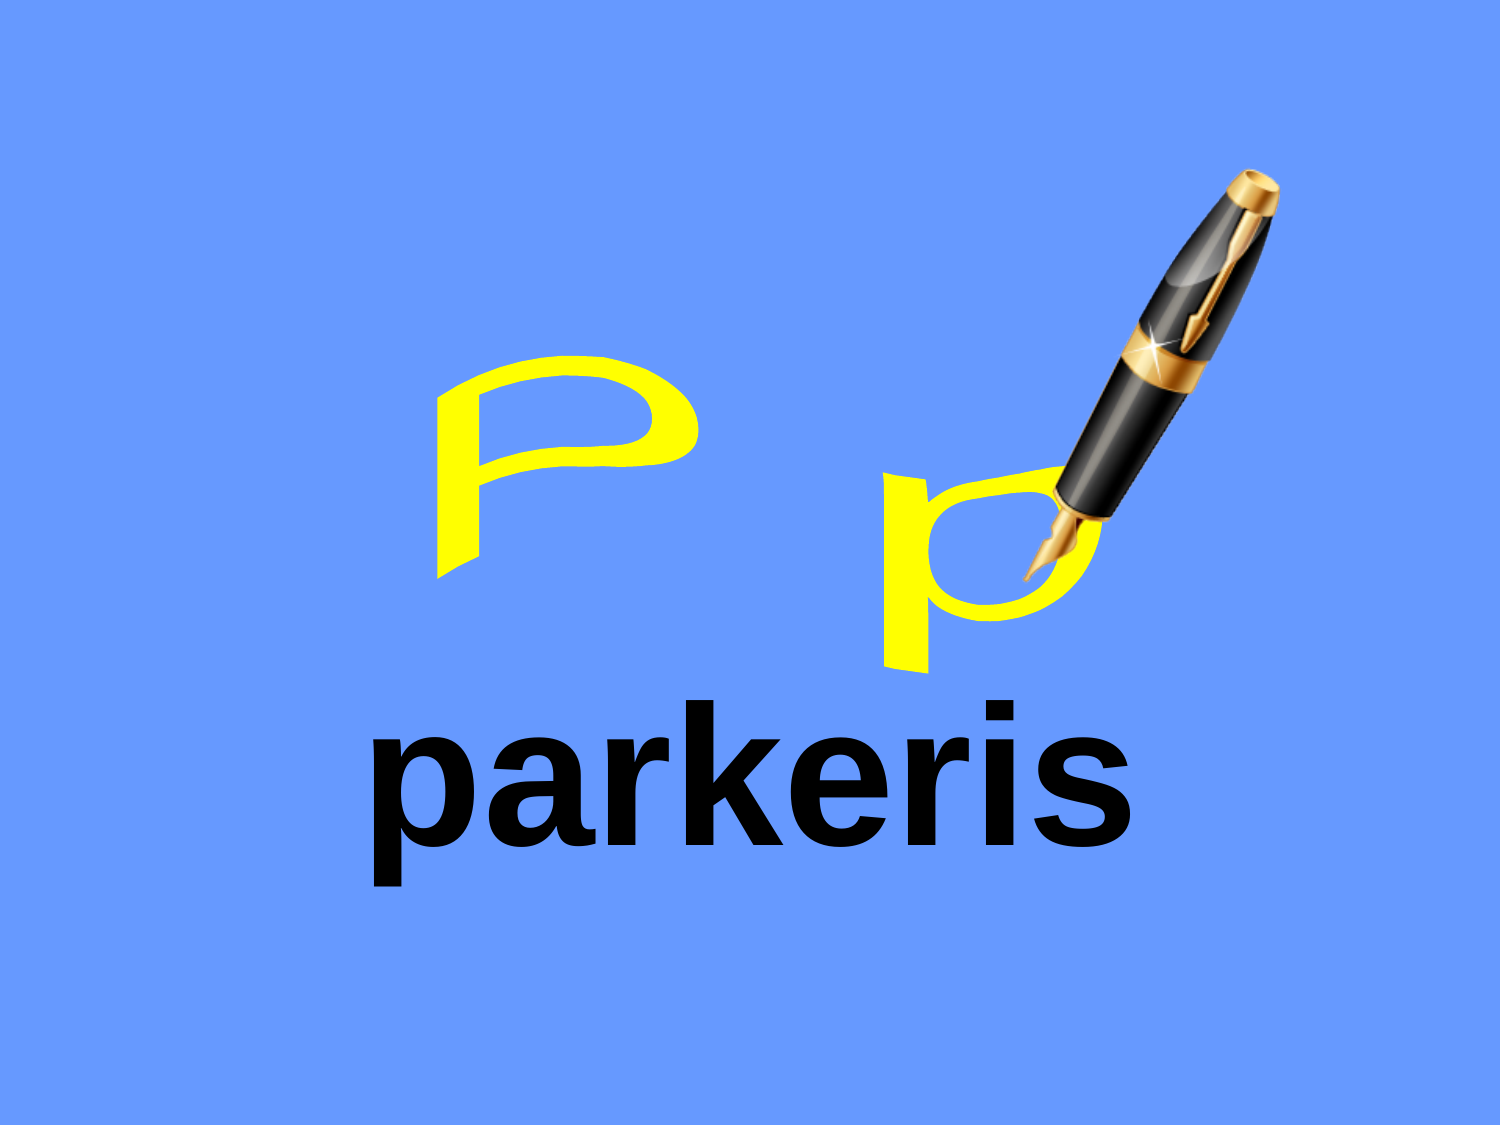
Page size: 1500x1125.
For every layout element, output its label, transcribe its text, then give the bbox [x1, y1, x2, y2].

subtitle parkeris [224, 637, 1276, 926]
picture [912, 137, 1363, 588]
